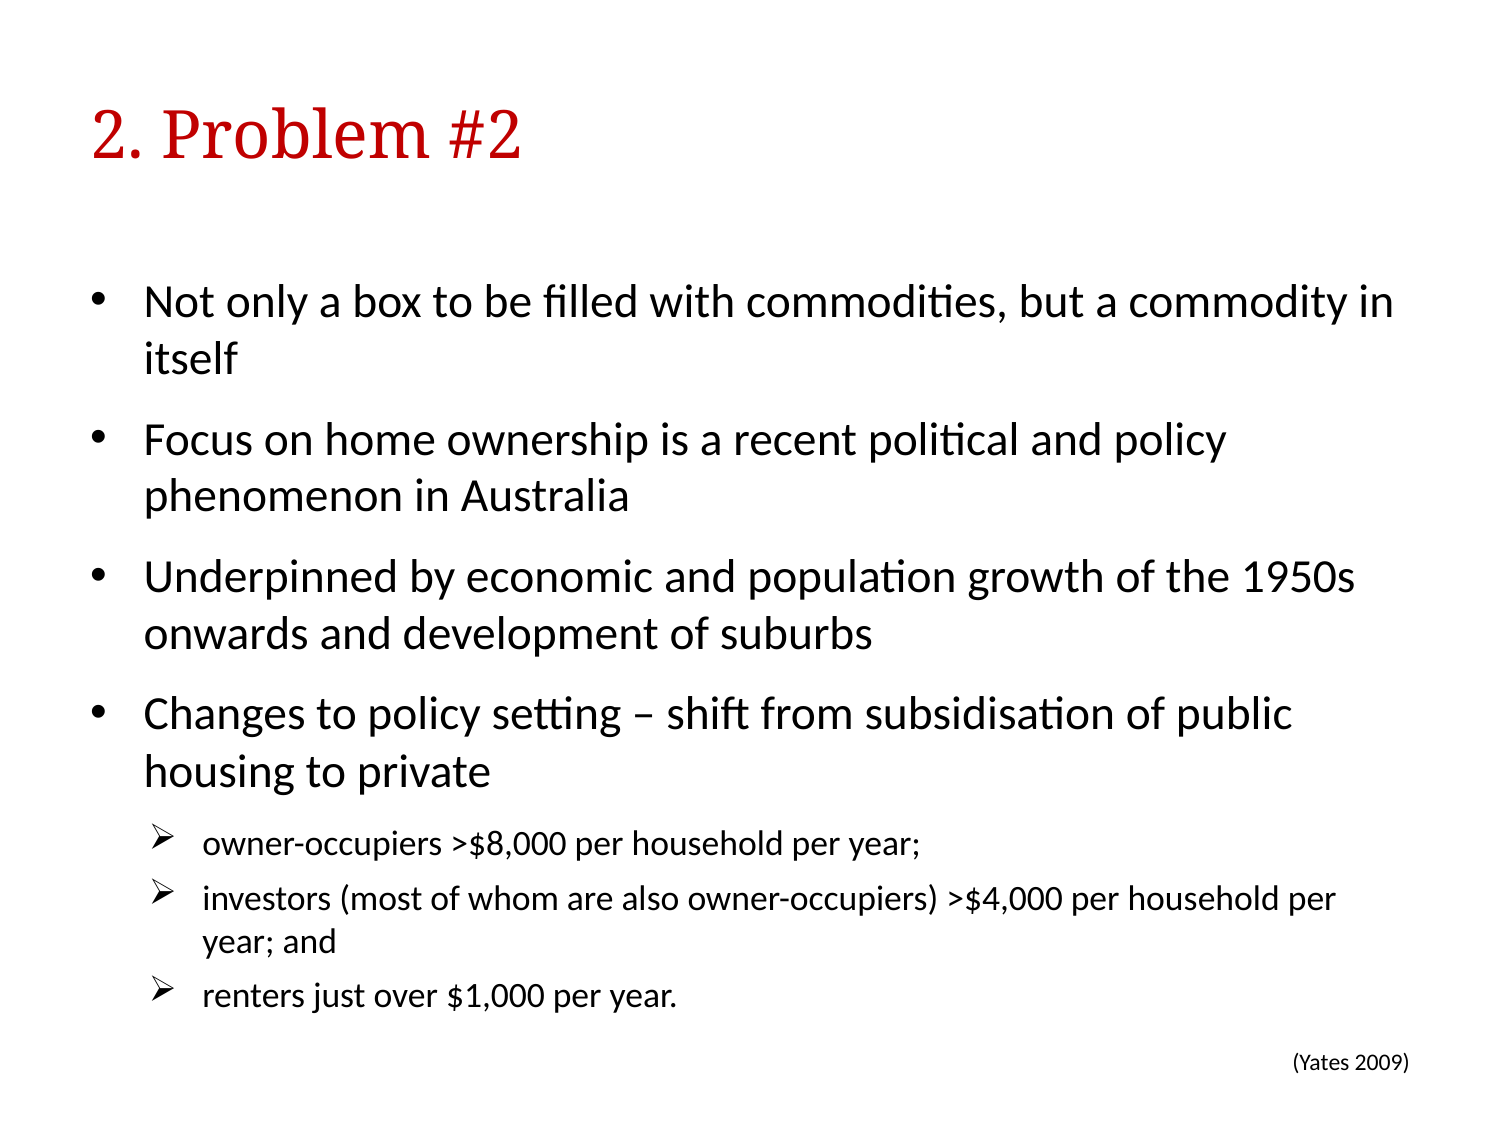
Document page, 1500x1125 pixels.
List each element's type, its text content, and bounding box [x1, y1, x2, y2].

list Not only a box to be filled with commodities, but a commodity in itself Focus on home ownership is a recent political and policy phenomenon in Australia Underpinned by economic and population growth of the 1950s onwards and development of suburbs Changes to policy setting – shift from subsidisation of public housing to private owner-occupiers >$8,000 per household per year; investors (most of whom are also owner-occupiers) >$4,000 per household per year; and renters just over $1,000 per year. (Yates 2009) [75, 262, 1425, 1083]
title 2. Problem #2 [75, 42, 1425, 231]
